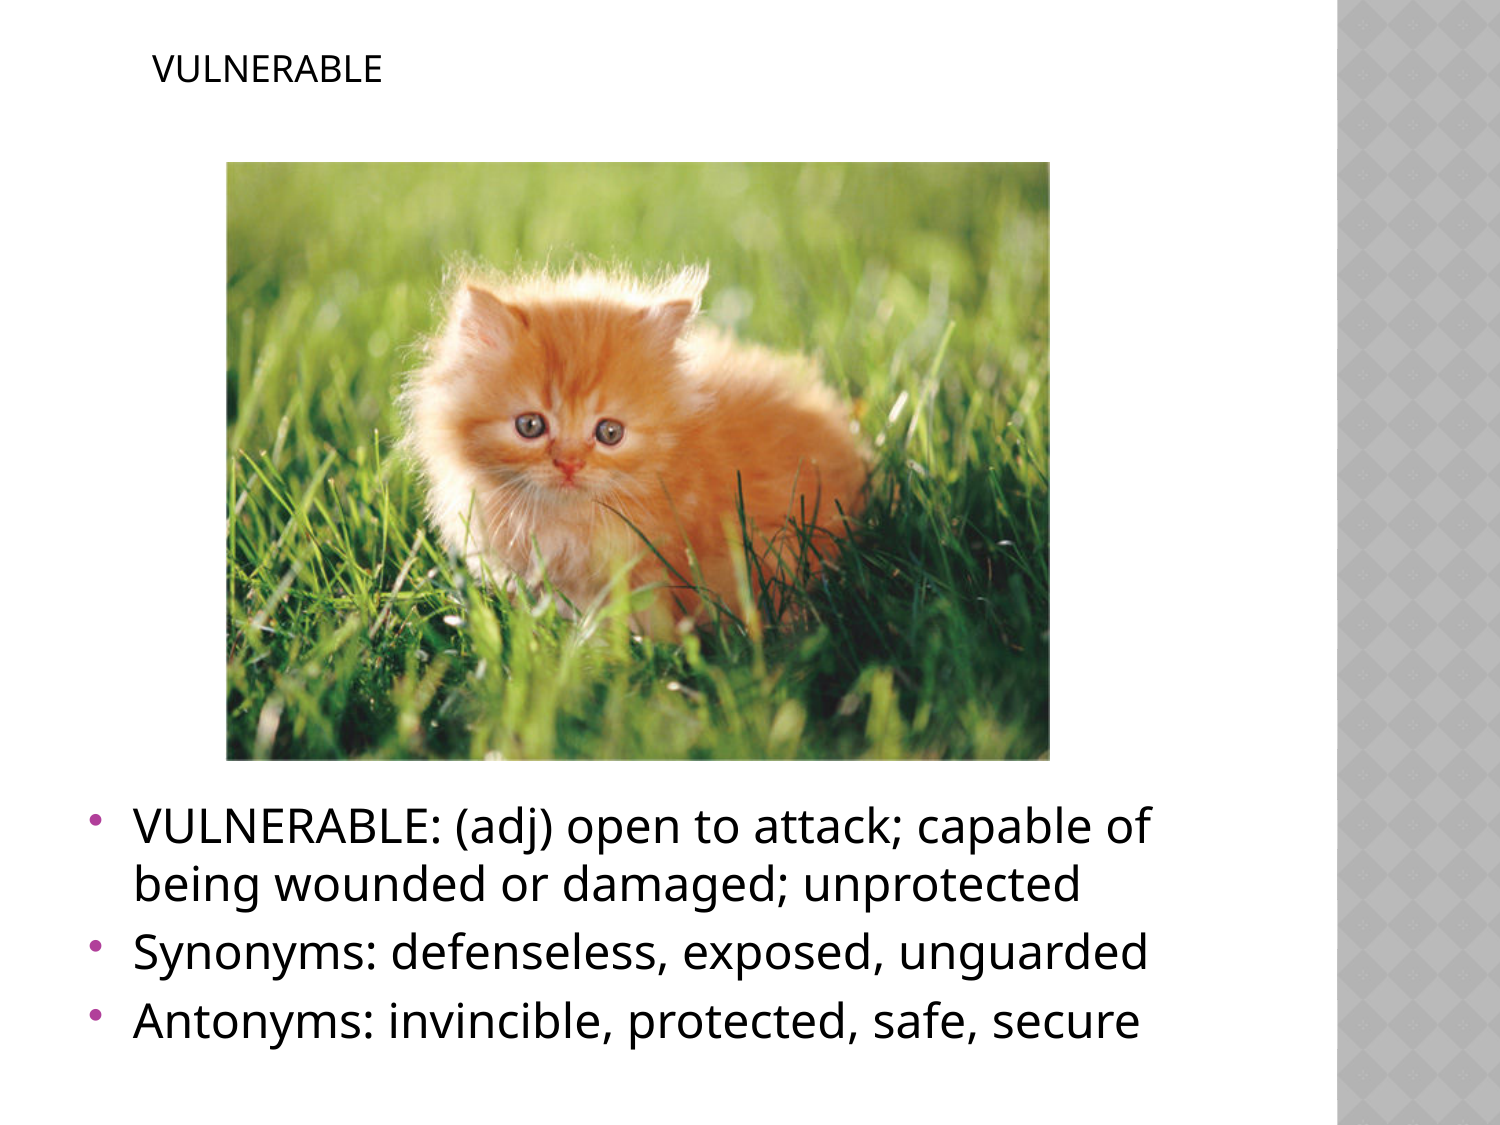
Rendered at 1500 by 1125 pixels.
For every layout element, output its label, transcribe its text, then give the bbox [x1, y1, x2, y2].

text_box VULNERABLE [137, 37, 875, 98]
picture [224, 162, 1051, 761]
list VULNERABLE: (adj) open to attack; capable of being wounded or damaged; unprotected Synonyms: defenseless, exposed, unguarded Antonyms: invincible, protected, safe, secure [75, 787, 1263, 1059]
